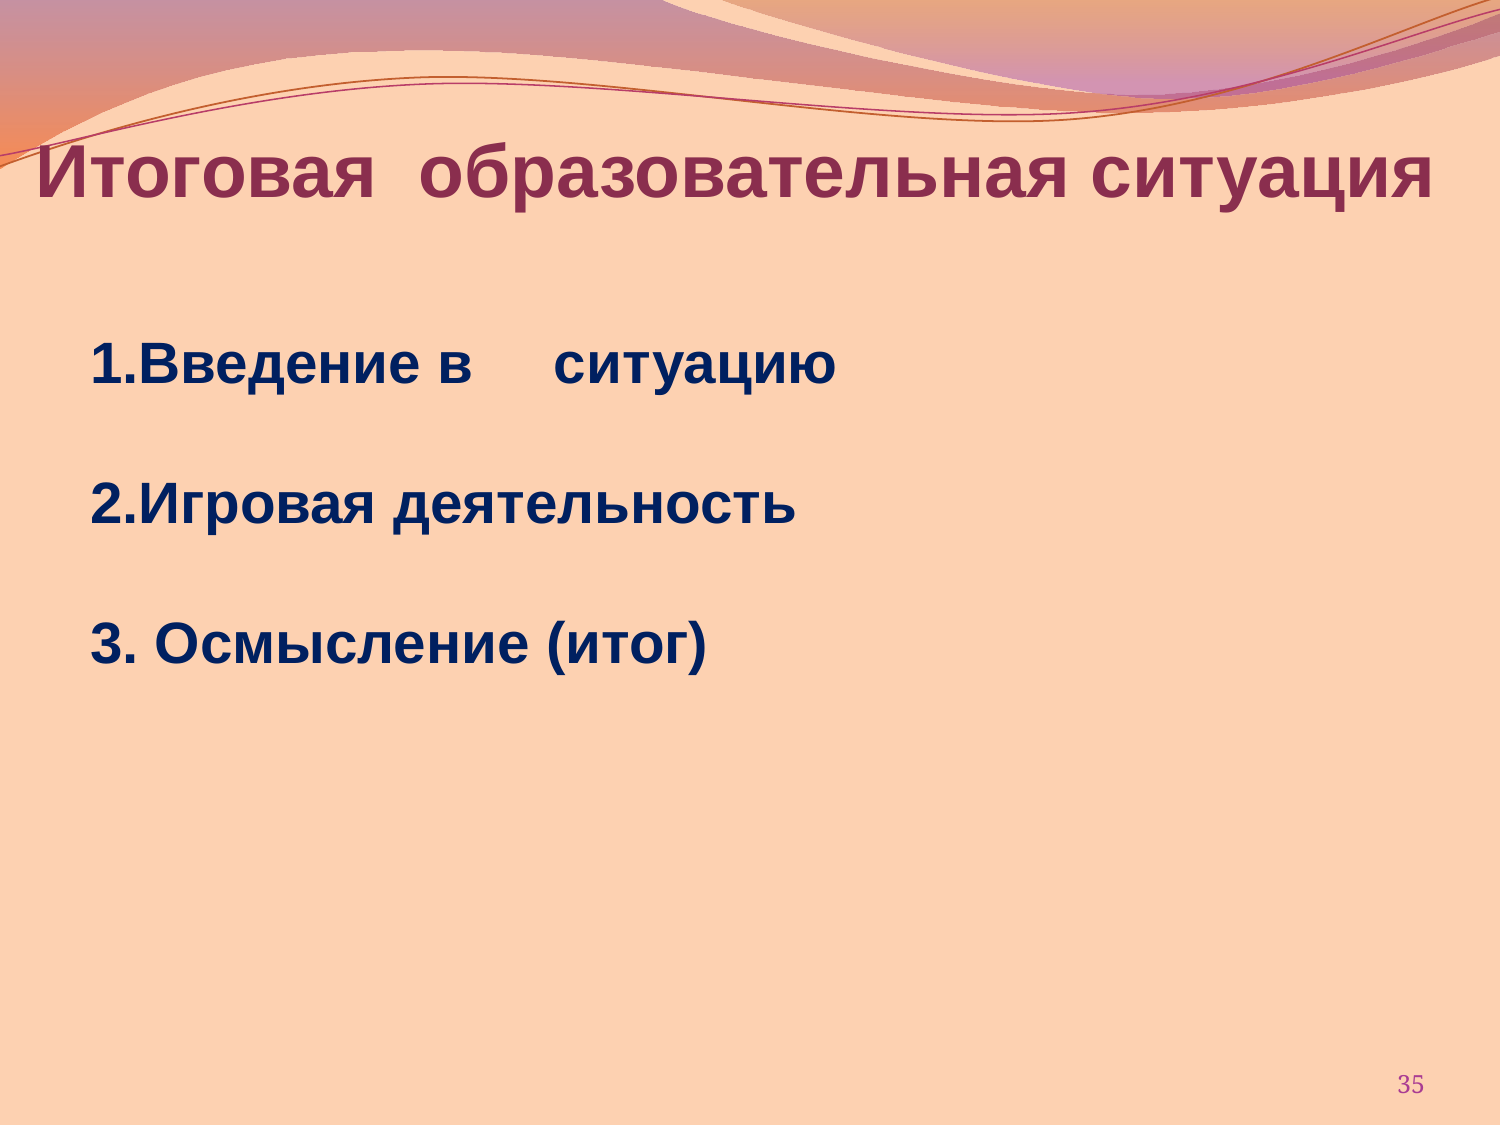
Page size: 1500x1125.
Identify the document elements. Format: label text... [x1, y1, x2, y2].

list 1.Введение в ситуацию 2.Игровая деятельность 3. Осмысление (итог) [75, 317, 1425, 1038]
slide_number 35 [1299, 1042, 1425, 1103]
title Итоговая образовательная ситуация [0, 115, 1454, 303]
